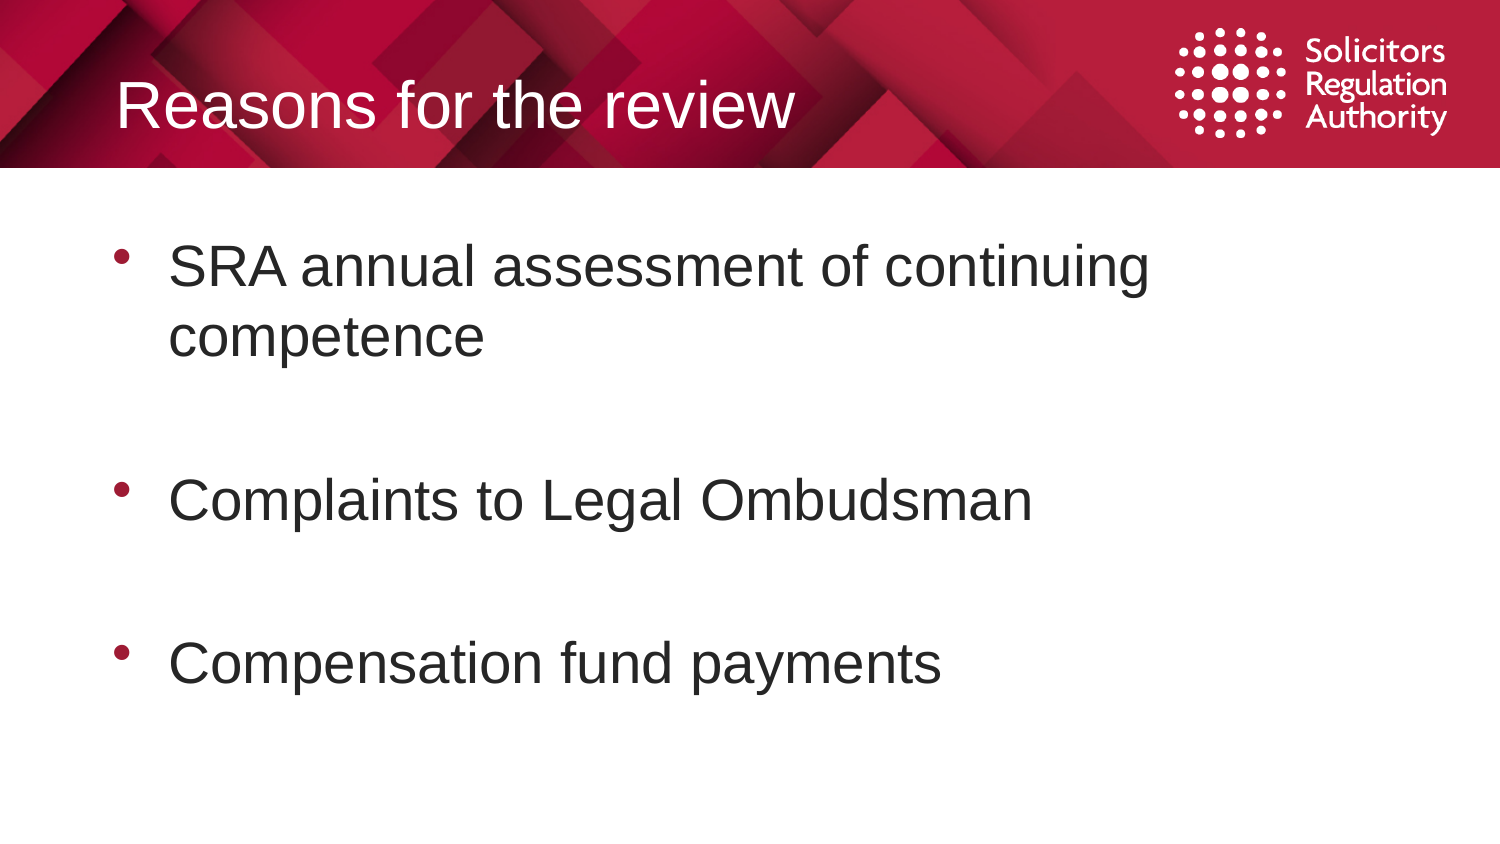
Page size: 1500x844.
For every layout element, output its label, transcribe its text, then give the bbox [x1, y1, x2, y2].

title Reasons for the review [100, 31, 1129, 173]
picture [0, 0, 1500, 168]
list SRA annual assessment of continuing competence Complaints to Legal Ombudsman Compensation fund payments [96, 220, 1456, 773]
